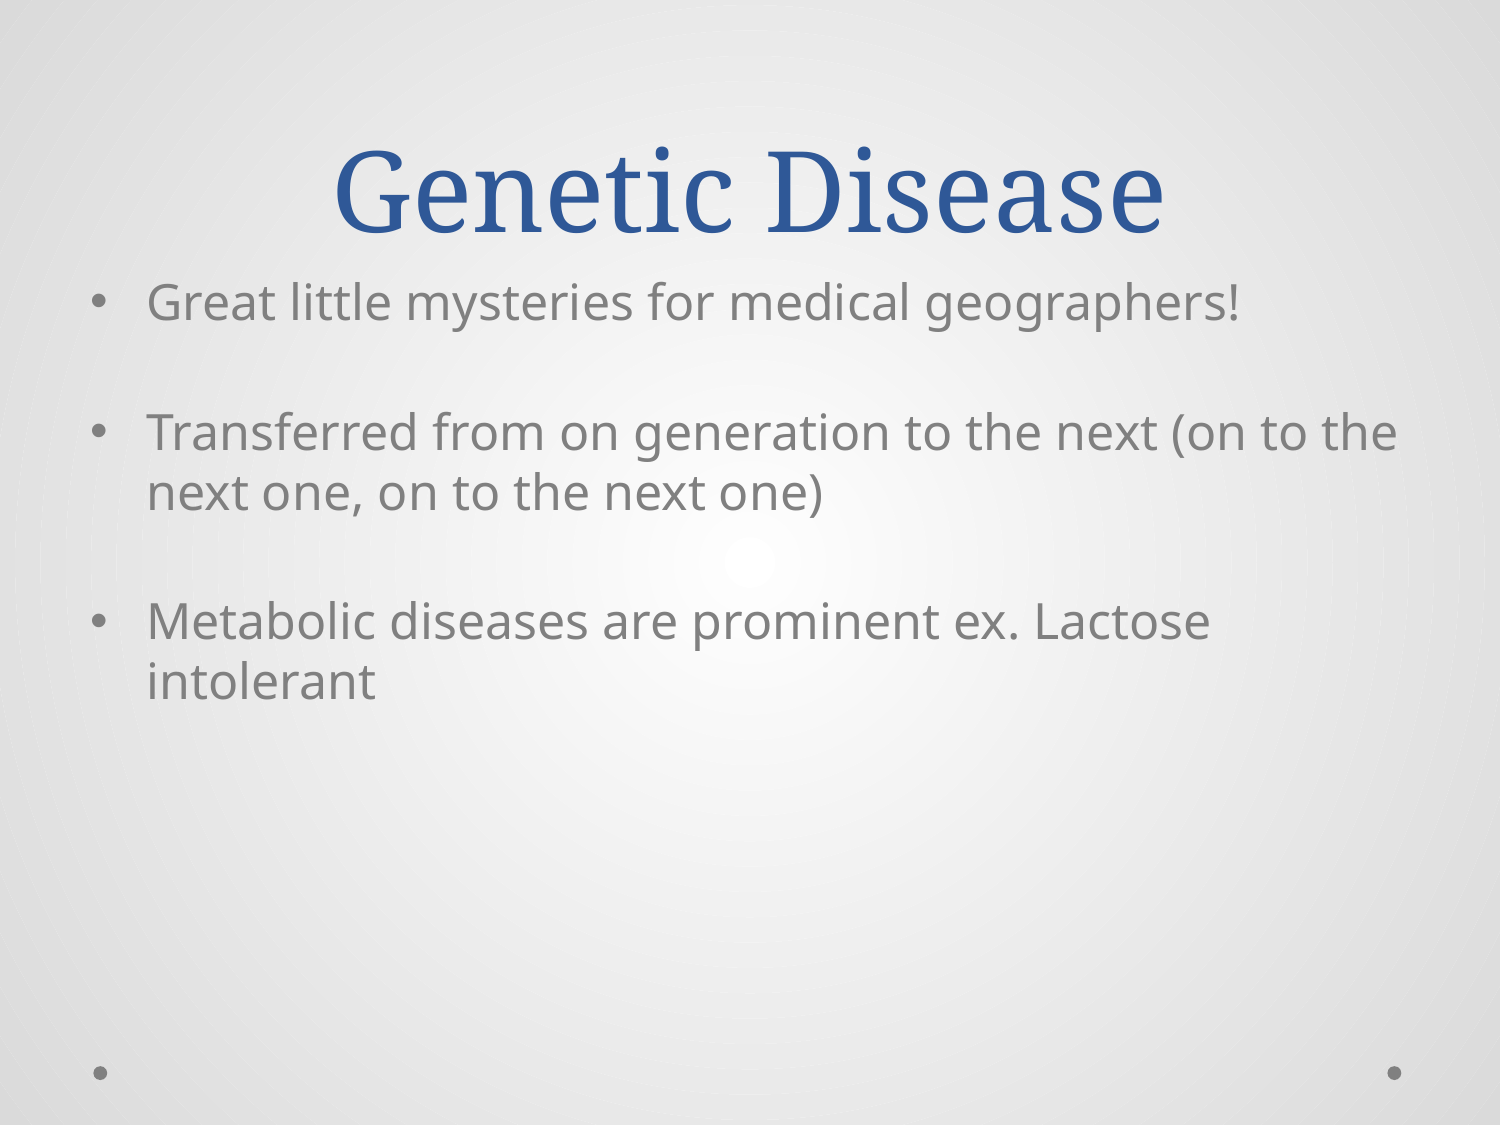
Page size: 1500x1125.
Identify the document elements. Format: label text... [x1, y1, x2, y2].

list Great little mysteries for medical geographers! Transferred from on generation to the next (on to the next one, on to the next one) Metabolic diseases are prominent ex. Lactose intolerant [75, 262, 1425, 1005]
title Genetic Disease [75, 0, 1425, 262]
